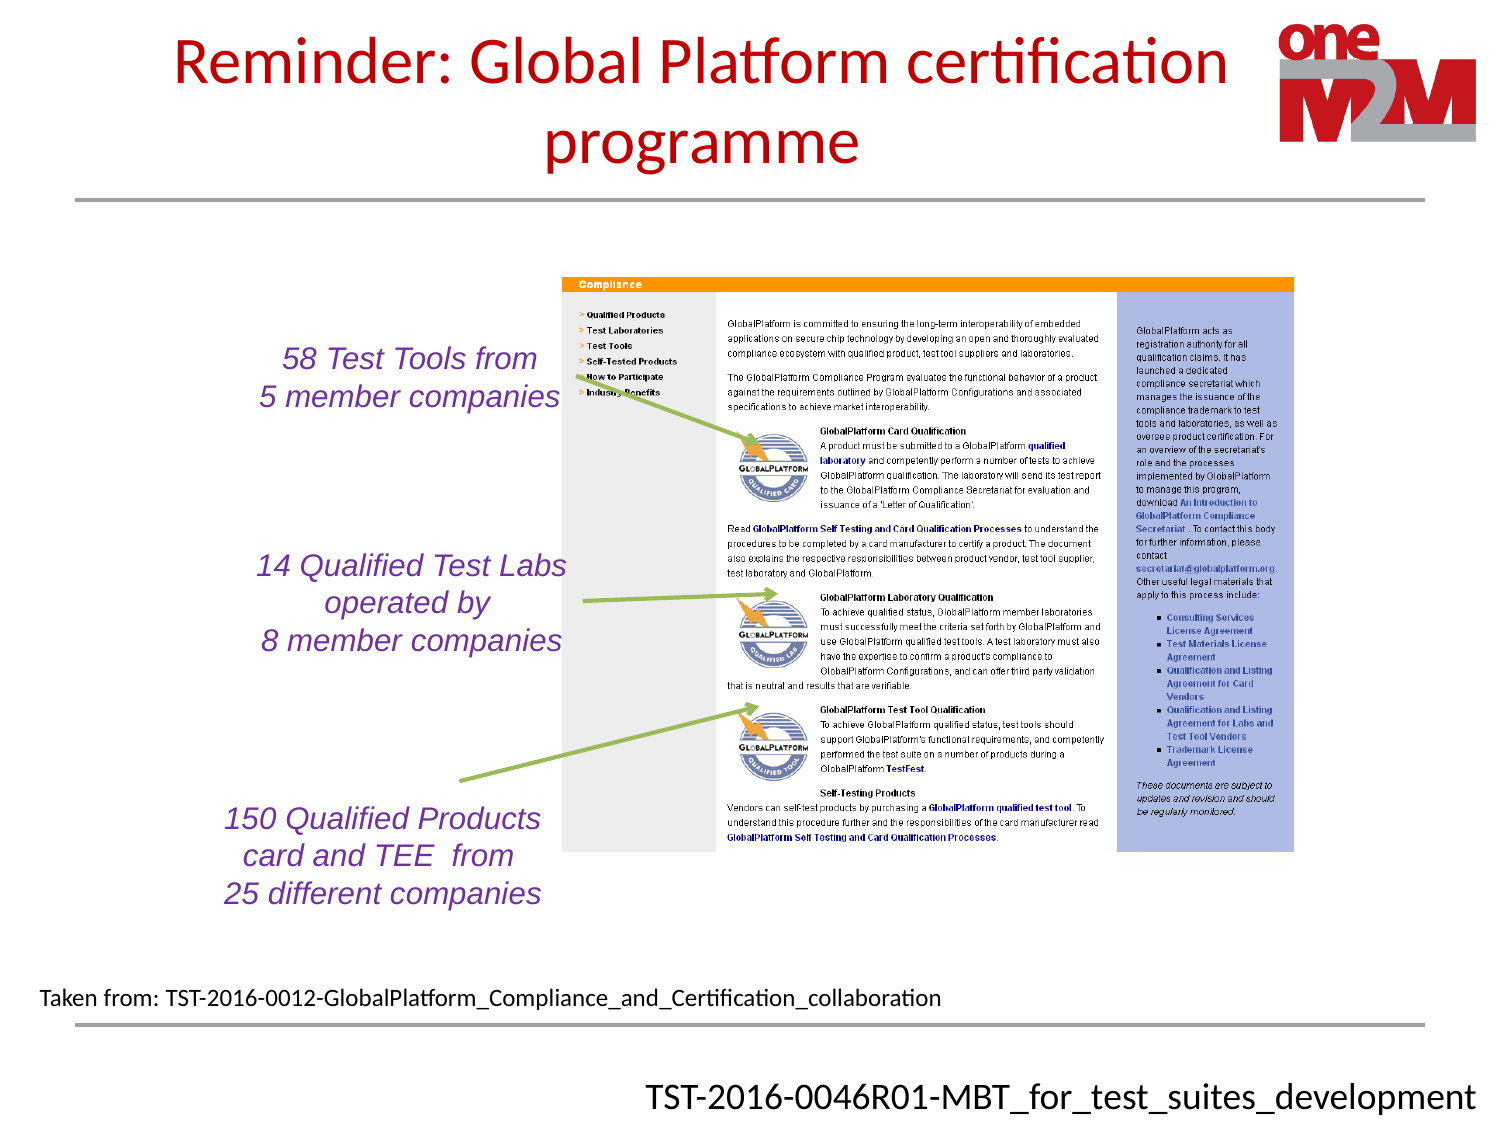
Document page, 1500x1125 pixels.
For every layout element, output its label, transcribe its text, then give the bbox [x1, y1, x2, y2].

text_box Taken from: TST-2016-0012-GlobalPlatform_Compliance_and_Certification_collaboration [24, 974, 988, 1020]
text_box 150 Qualified Products card and TEE from 25 different companies [209, 790, 558, 918]
picture [562, 274, 1294, 852]
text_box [459, 705, 760, 782]
title Reminder: Global Platform certification programme [26, 9, 1377, 197]
text_box 14 Qualified Test Labs operated by 8 member companies [241, 537, 557, 665]
picture [1254, 0, 1500, 168]
text_box 58 Test Tools from 5 member companies [244, 331, 557, 421]
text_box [583, 593, 779, 603]
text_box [577, 376, 760, 444]
